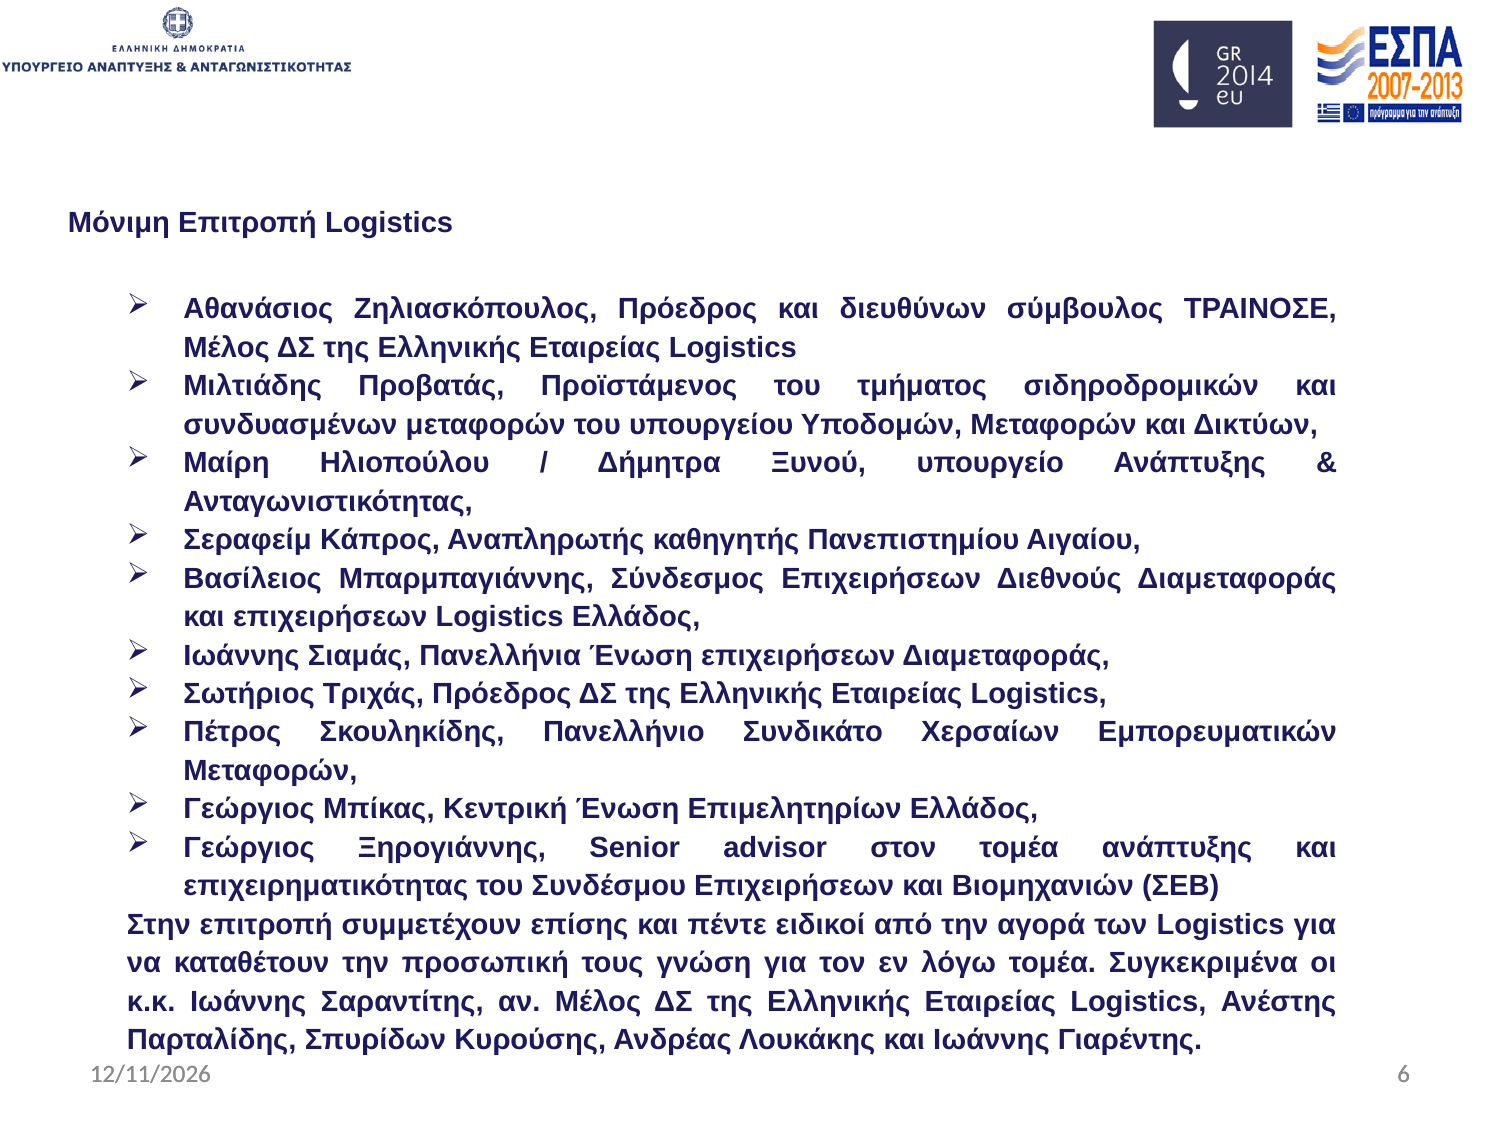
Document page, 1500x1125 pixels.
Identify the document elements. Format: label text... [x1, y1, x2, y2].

text_box Αθανάσιος Ζηλιασκόπουλος, Πρόεδρος και διευθύνων σύμβουλος ΤΡΑΙΝΟΣΕ, Μέλος ΔΣ της Ελληνικής Εταιρείας Logistics Μιλτιάδης Προβατάς, Προϊστάμενος του τμήματος σιδηροδρομικών και συνδυασμένων μεταφορών του υπουργείου Υποδομών, Μεταφορών και Δικτύων, Μαίρη Ηλιοπούλου / Δήμητρα Ξυνού, υπουργείο Ανάπτυξης & Ανταγωνιστικότητας, Σεραφείμ Κάπρος, Αναπληρωτής καθηγητής Πανεπιστημίου Αιγαίου, Βασίλειος Μπαρμπαγιάννης, Σύνδεσμος Επιχειρήσεων Διεθνούς Διαμεταφοράς και επιχειρήσεων Logistics Ελλάδος, Ιωάννης Σιαμάς, Πανελλήνια Ένωση επιχειρήσεων Διαμεταφοράς, Σωτήριος Τριχάς, Πρόεδρος ΔΣ της Ελληνικής Εταιρείας Logistics, Πέτρος Σκουληκίδης, Πανελλήνιο Συνδικάτο Χερσαίων Εμπορευματικών Μεταφορών, Γεώργιος Μπίκας, Κεντρική Ένωση Επιμελητηρίων Ελλάδος, Γεώργιος Ξηρογιάννης, Senior advisor στον τομέα ανάπτυξης και επιχειρηματικότητας του Συνδέσμου Επιχειρήσεων και Βιομηχανιών (ΣΕΒ) Στην επιτροπή συμμετέχουν επίσης και πέντε ειδικοί από την αγορά των Logistics για να καταθέτουν την προσωπική τους γνώση για τον εν λόγω τομέα. Συγκεκριμένα οι κ.κ. Ιωάννης Σαραντίτης, αν. Μέλος ΔΣ της Ελληνικής Εταιρείας Logistics, Ανέστης Παρταλίδης, Σπυρίδων Κυρούσης, Ανδρέας Λουκάκης και Ιωάννης Γιαρέντης. [112, 278, 1353, 799]
picture [1316, 18, 1466, 126]
picture [1151, 18, 1294, 129]
slide_number 6 [1074, 1042, 1425, 1103]
text_box Μόνιμη Επιτροπή Logistics [53, 196, 1353, 246]
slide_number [75, 1042, 425, 1103]
picture [0, 6, 353, 74]
